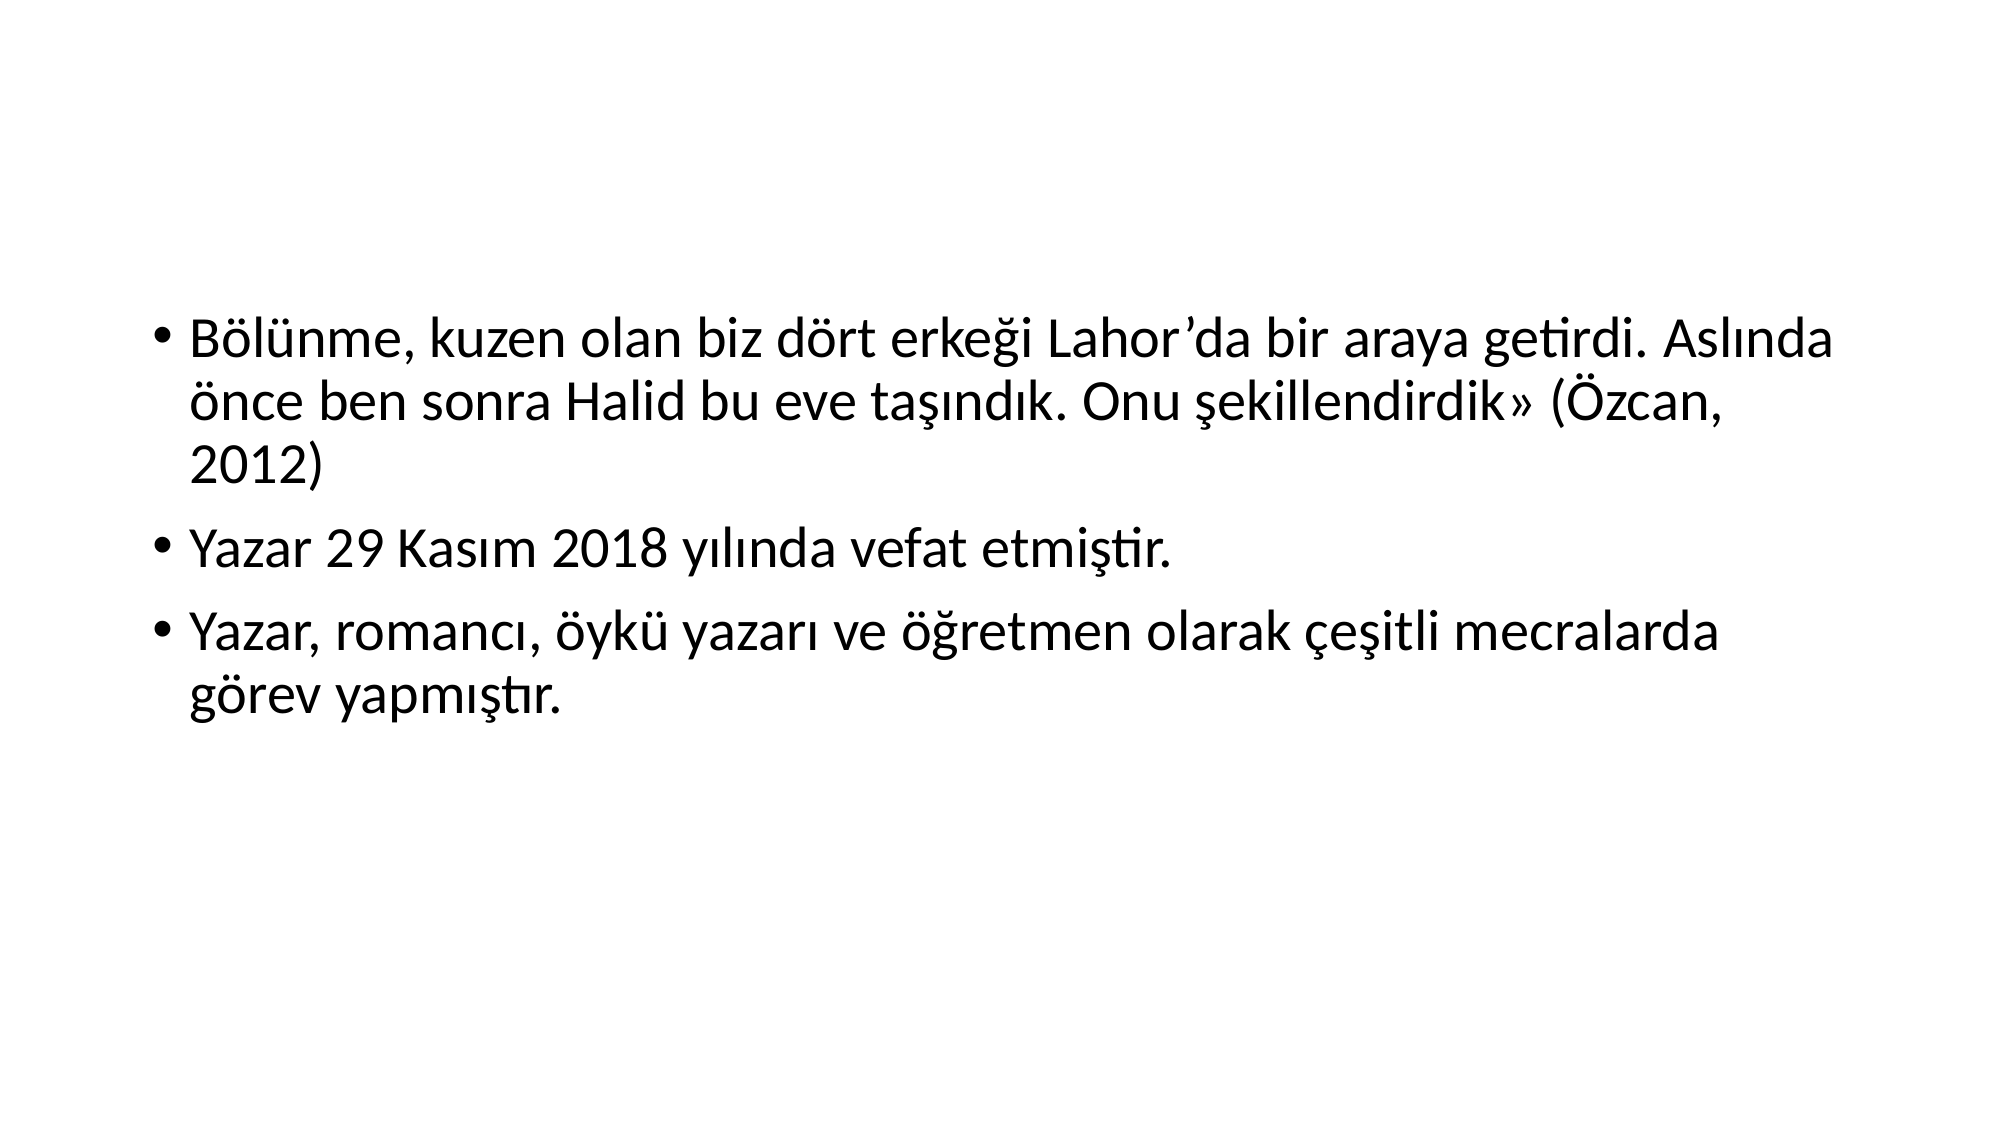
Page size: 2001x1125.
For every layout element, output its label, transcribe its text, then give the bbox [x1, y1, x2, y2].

list Bölünme, kuzen olan biz dört erkeği Lahor’da bir araya getirdi. Aslında önce ben sonra Halid bu eve taşındık. Onu şekillendirdik» (Özcan, 2012) Yazar 29 Kasım 2018 yılında vefat etmiştir. Yazar, romancı, öykü yazarı ve öğretmen olarak çeşitli mecralarda görev yapmıştır. [137, 299, 1863, 1014]
